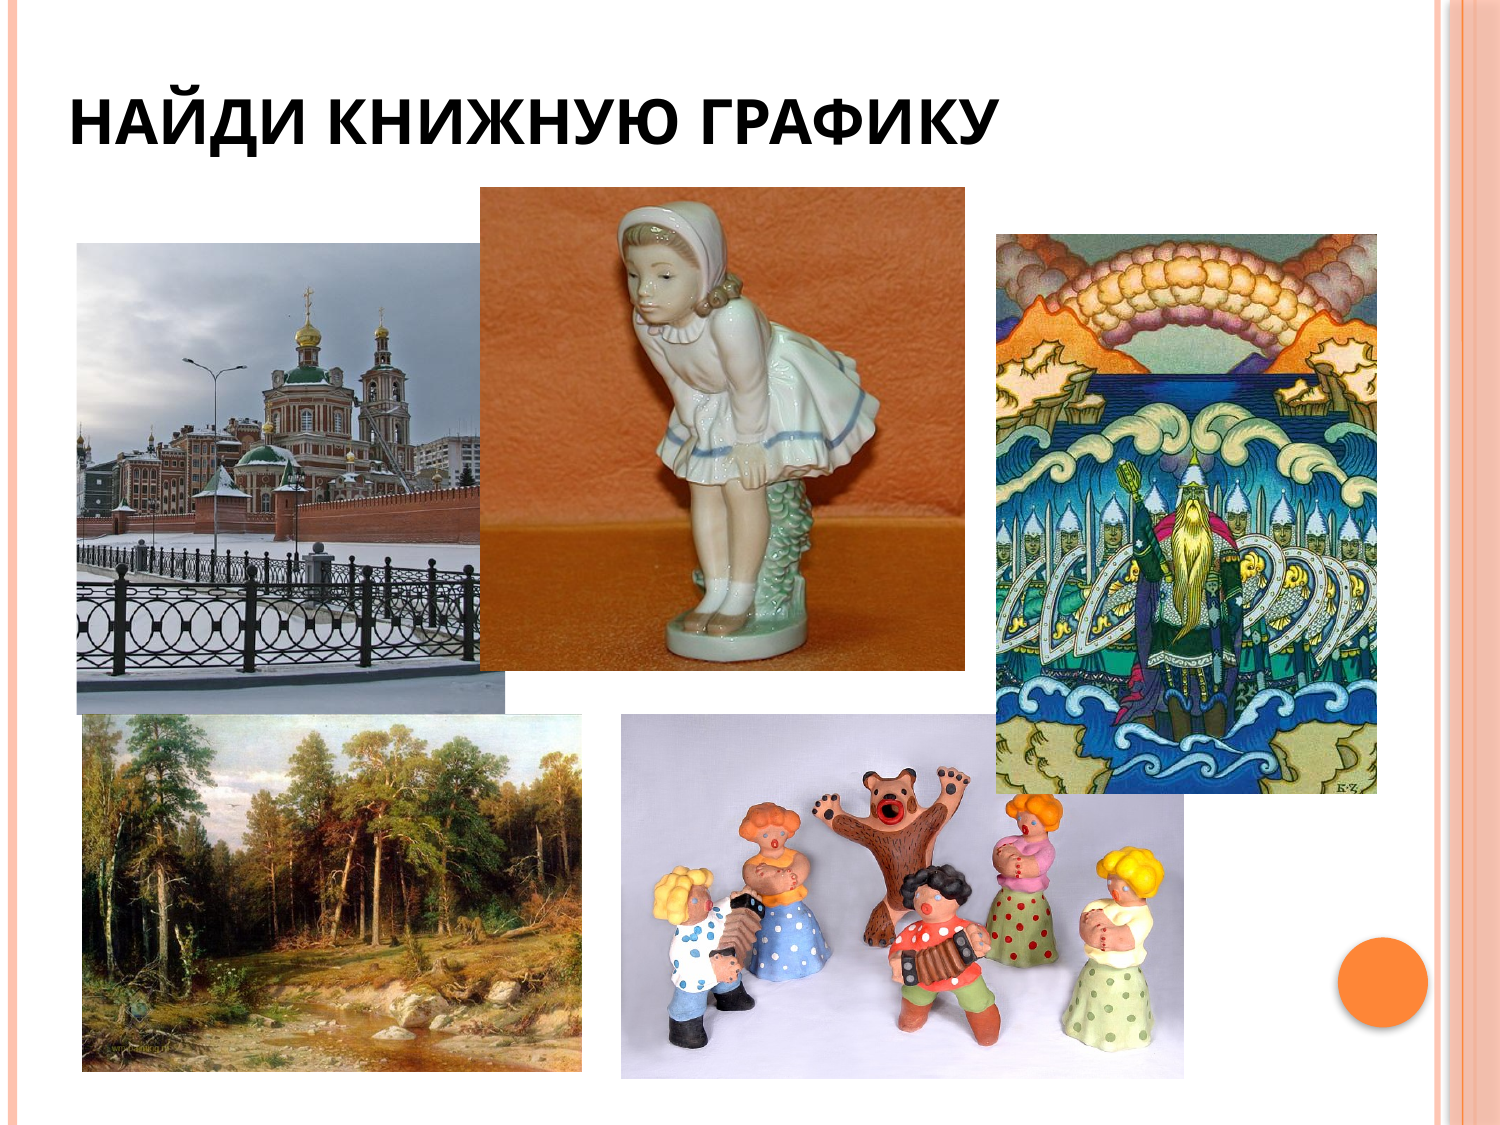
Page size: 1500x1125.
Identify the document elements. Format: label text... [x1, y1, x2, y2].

picture [76, 186, 965, 1073]
picture [620, 714, 1185, 1079]
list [995, 233, 1378, 794]
title Найди книжную графику [53, 42, 1049, 164]
